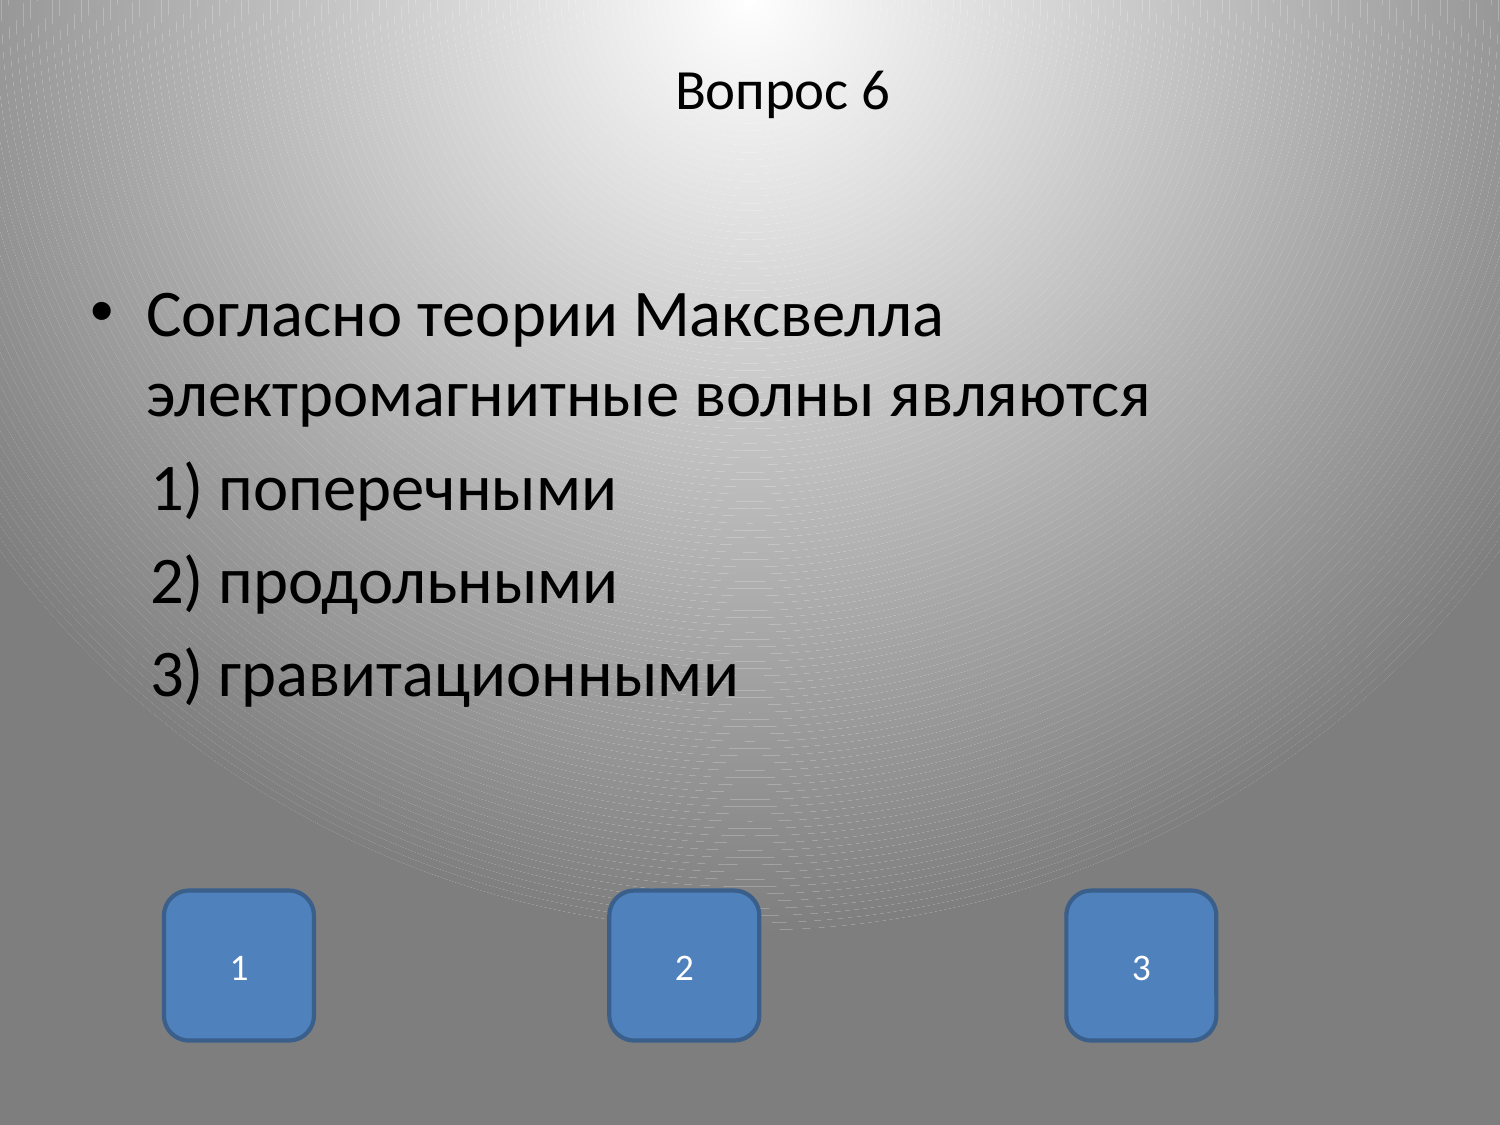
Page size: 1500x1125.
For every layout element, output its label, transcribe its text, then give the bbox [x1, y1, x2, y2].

text_box 1 [161, 888, 317, 1043]
list Согласно теории Максвелла электромагнитные волны являются 1) поперечными 2) продольными 3) гравитационными [75, 262, 1425, 1005]
title Вопрос 6 [140, 45, 1425, 129]
text_box 2 [607, 888, 762, 1043]
text_box 3 [1064, 888, 1219, 1043]
